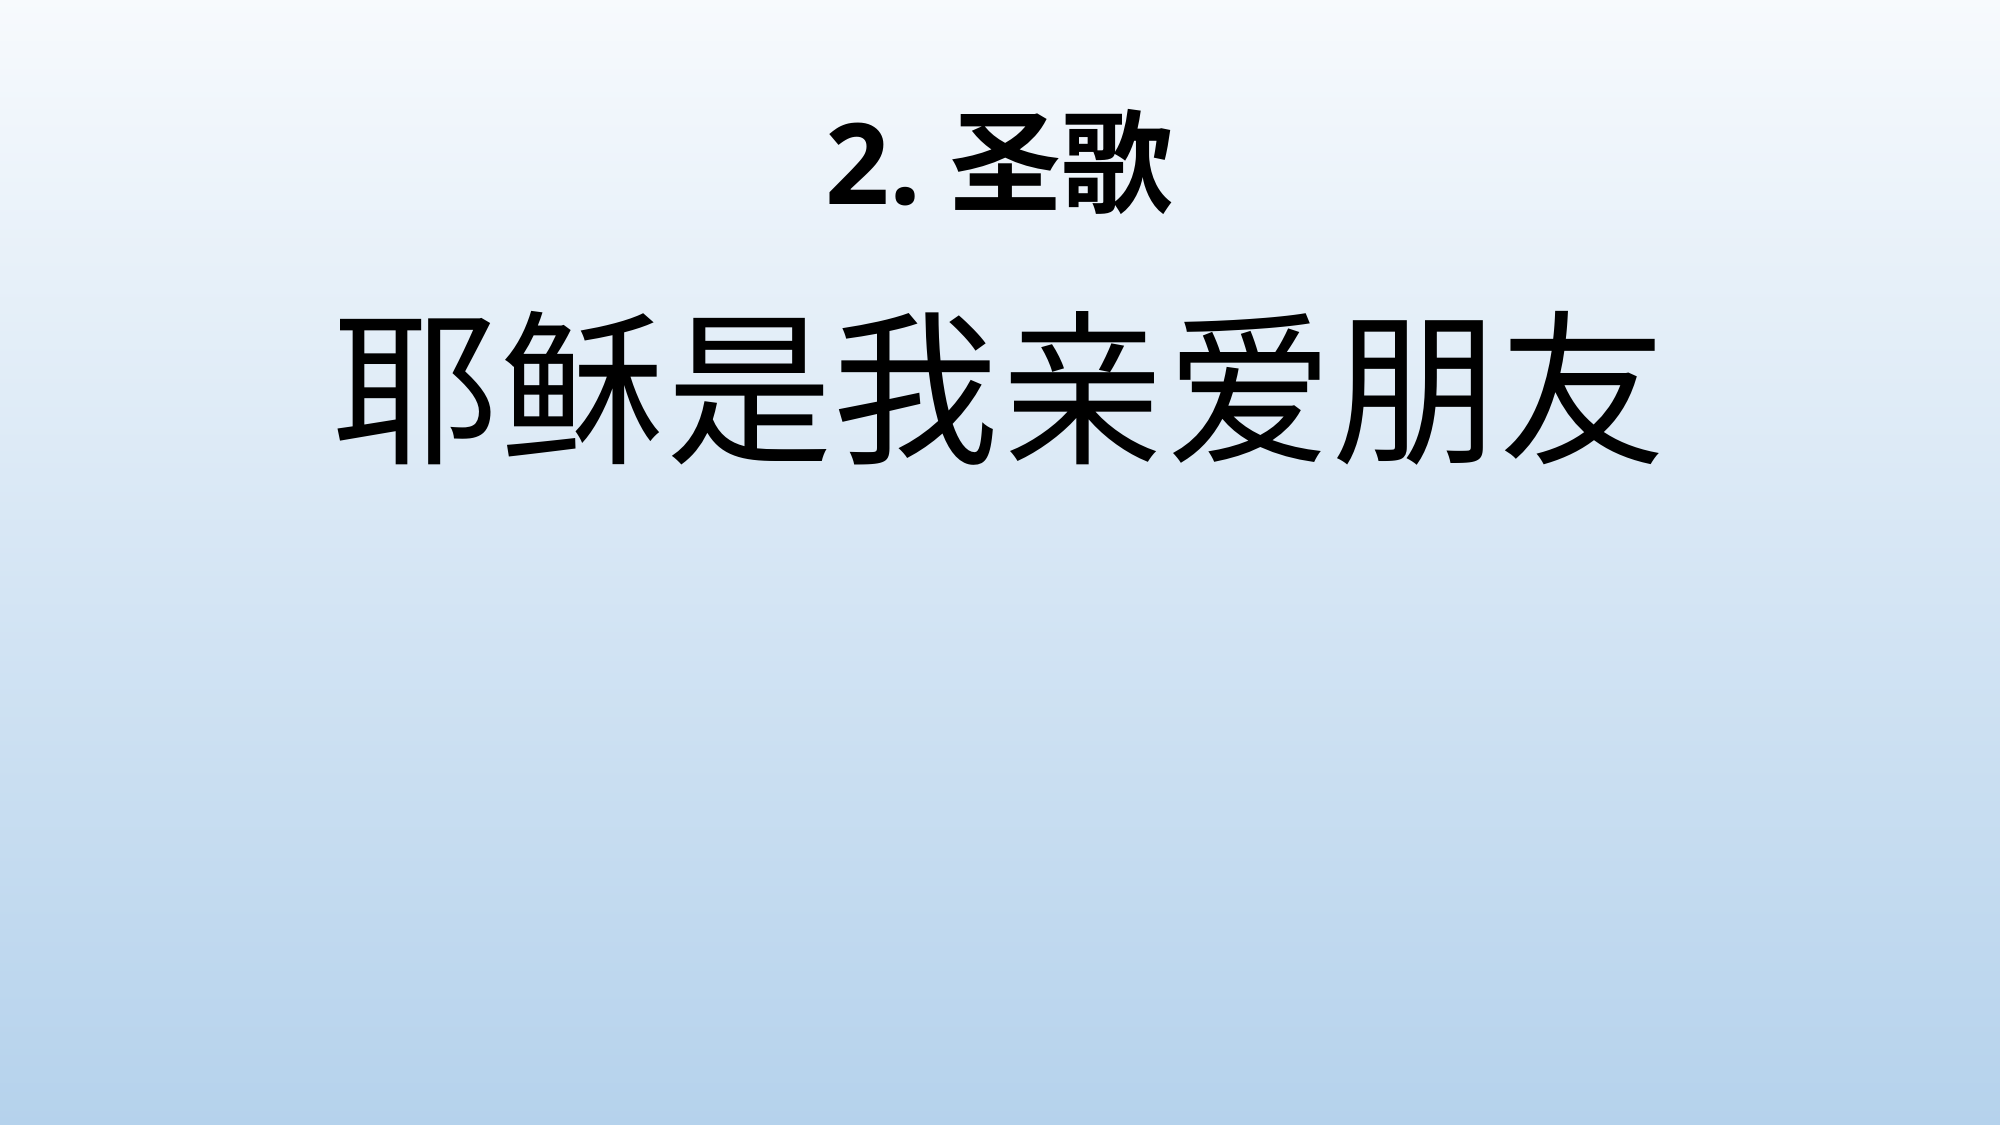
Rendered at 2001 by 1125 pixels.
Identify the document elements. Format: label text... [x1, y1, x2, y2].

title 2.圣歌 [137, 59, 1863, 278]
list 耶稣是我亲爱朋友 [137, 299, 1863, 1014]
